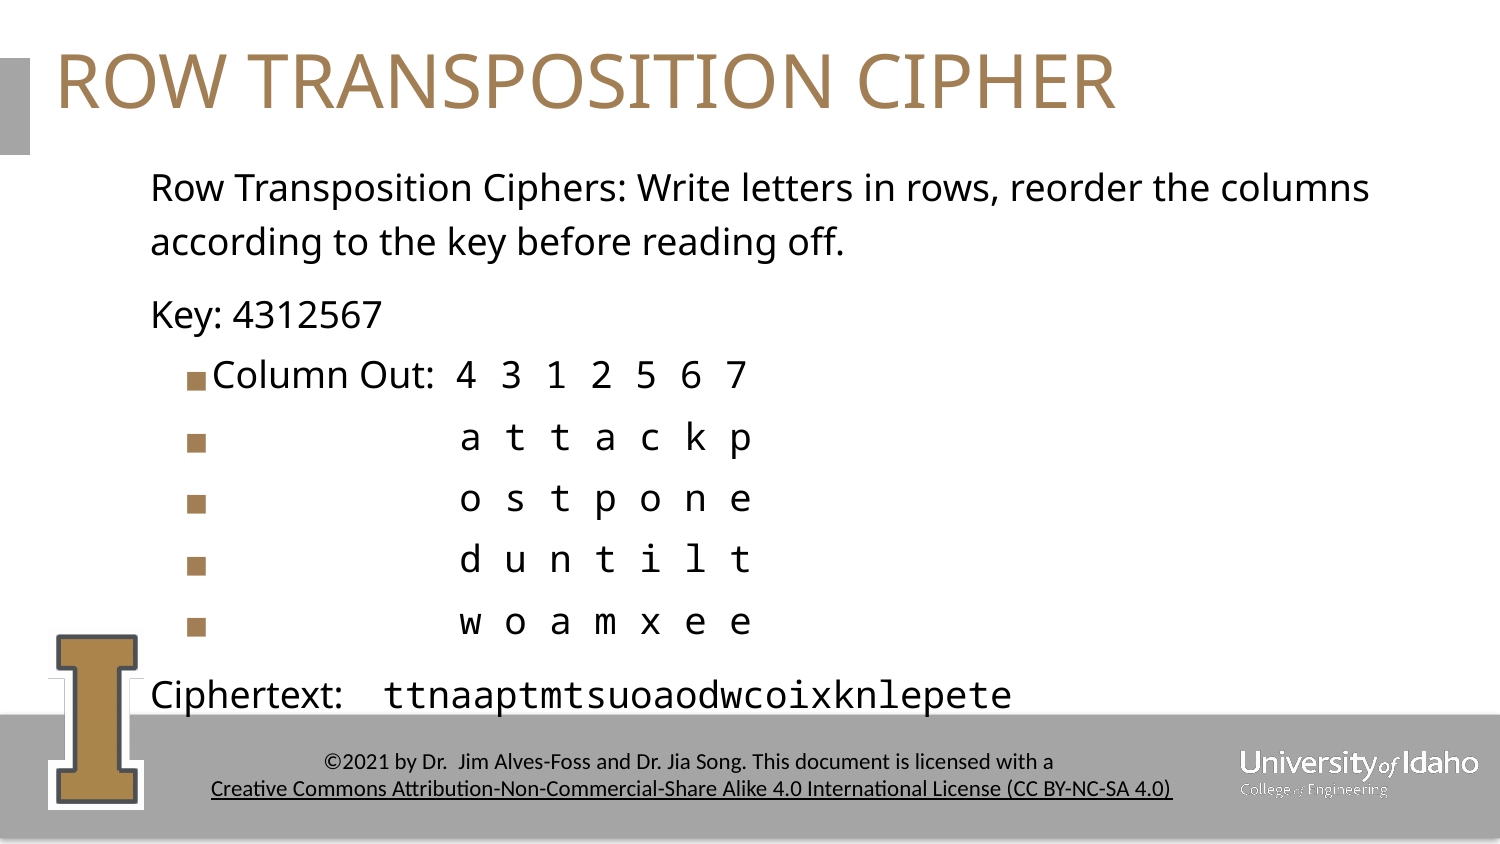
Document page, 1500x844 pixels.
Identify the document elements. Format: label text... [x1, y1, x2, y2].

title ROW TRANSPOSITION CIPHER [54, 33, 1405, 128]
list Row Transposition Ciphers: Write letters in rows, reorder the columns according to the key before reading off. Key: 4312567 Column Out: 4 3 1 2 5 6 7 a t t a c k p o s t p o n e d u n t i l t w o a m x e e Ciphertext: ttnaaptmtsuoaodwcoixknlepete [150, 154, 1405, 697]
picture [48, 627, 144, 810]
picture [1118, 658, 1500, 844]
